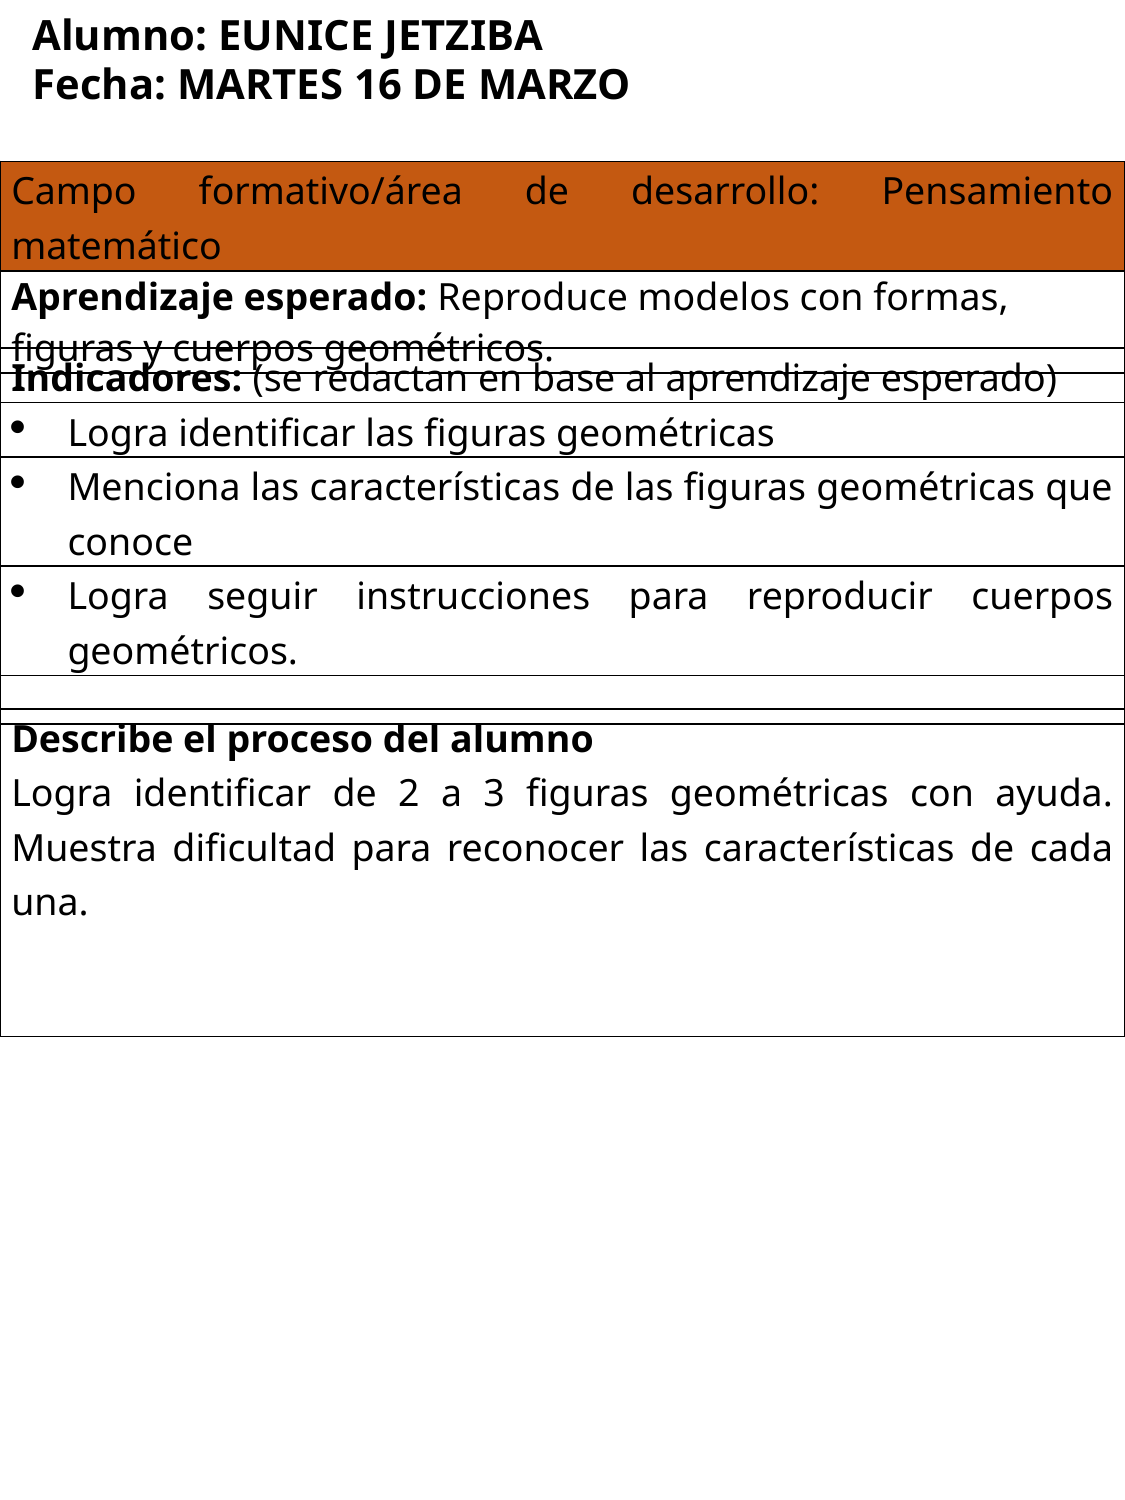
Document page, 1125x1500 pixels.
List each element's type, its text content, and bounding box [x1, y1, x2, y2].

table_header Describe el proceso del alumno Logra identificar de 2 a 3 figuras geométricas con ayuda. Muestra dificultad para reconocer las características de cada una. [1, 710, 1124, 1036]
table_cell Logra seguir instrucciones para reproducir cuerpos geométricos. [1, 567, 1124, 675]
text_box Alumno: EUNICE JETZIBA Fecha: MARTES 16 DE MARZO [17, 0, 798, 161]
table_cell [1, 676, 1124, 708]
table_header Indicadores: (se redactan en base al aprendizaje esperado) [1, 349, 1124, 402]
table_cell Menciona las características de las figuras geométricas que conoce [1, 458, 1124, 565]
table_cell Logra identificar las figuras geométricas [1, 403, 1124, 456]
table_header Campo formativo/área de desarrollo: Pensamiento matemático [1, 162, 1124, 270]
table_cell Aprendizaje esperado: Reproduce modelos con formas, figuras y cuerpos geométricos. [1, 272, 1124, 347]
